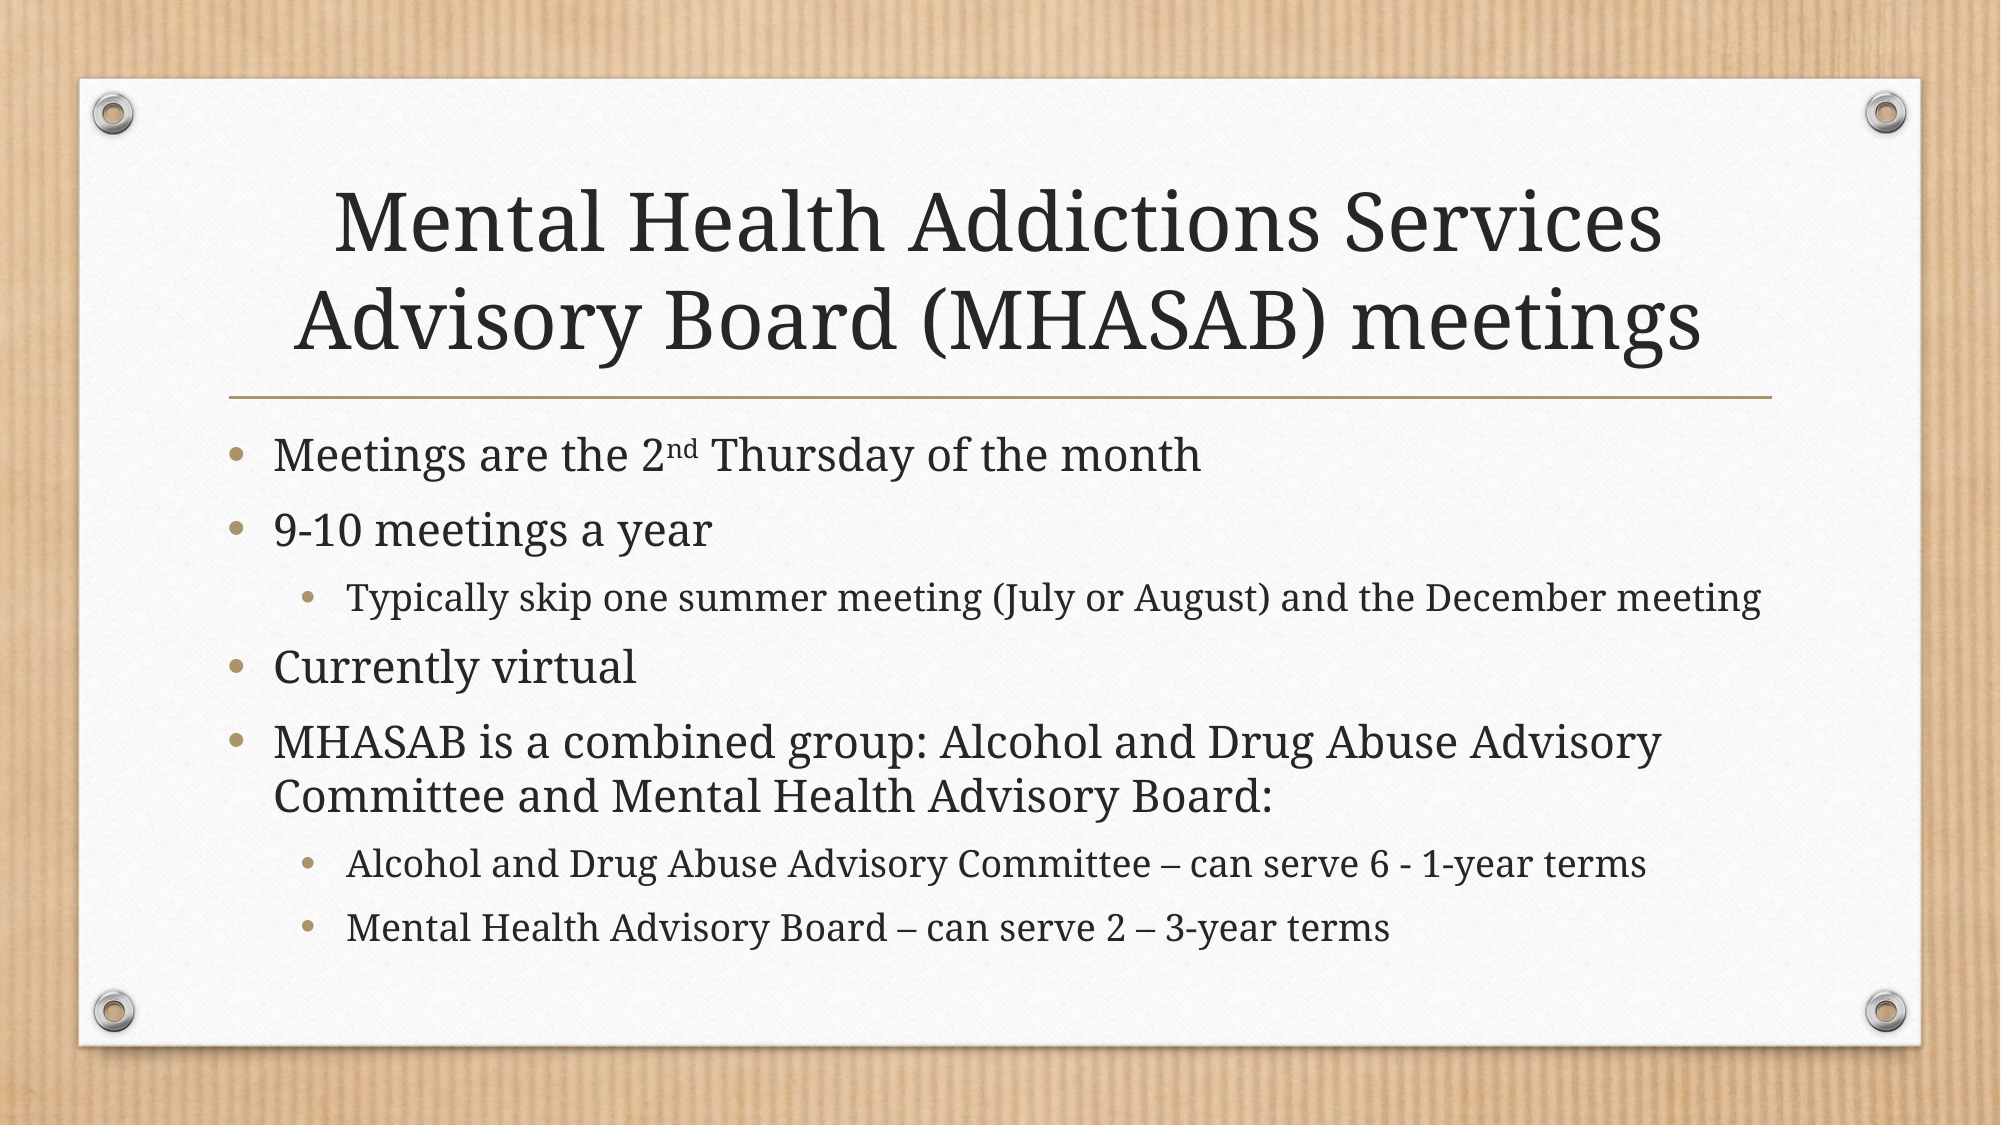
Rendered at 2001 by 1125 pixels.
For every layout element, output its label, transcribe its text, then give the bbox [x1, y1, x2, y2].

picture [0, 0, 2001, 1125]
title Mental Health Addictions Services Advisory Board (MHASAB) meetings [212, 161, 1788, 375]
list Meetings are the 2nd Thursday of the month 9-10 meetings a year Typically skip one summer meeting (July or August) and the December meeting Currently virtual MHASAB is a combined group: Alcohol and Drug Abuse Advisory Committee and Mental Health Advisory Board: Alcohol and Drug Abuse Advisory Committee – can serve 6 - 1-year terms Mental Health Advisory Board – can serve 2 – 3-year terms [212, 419, 1788, 964]
